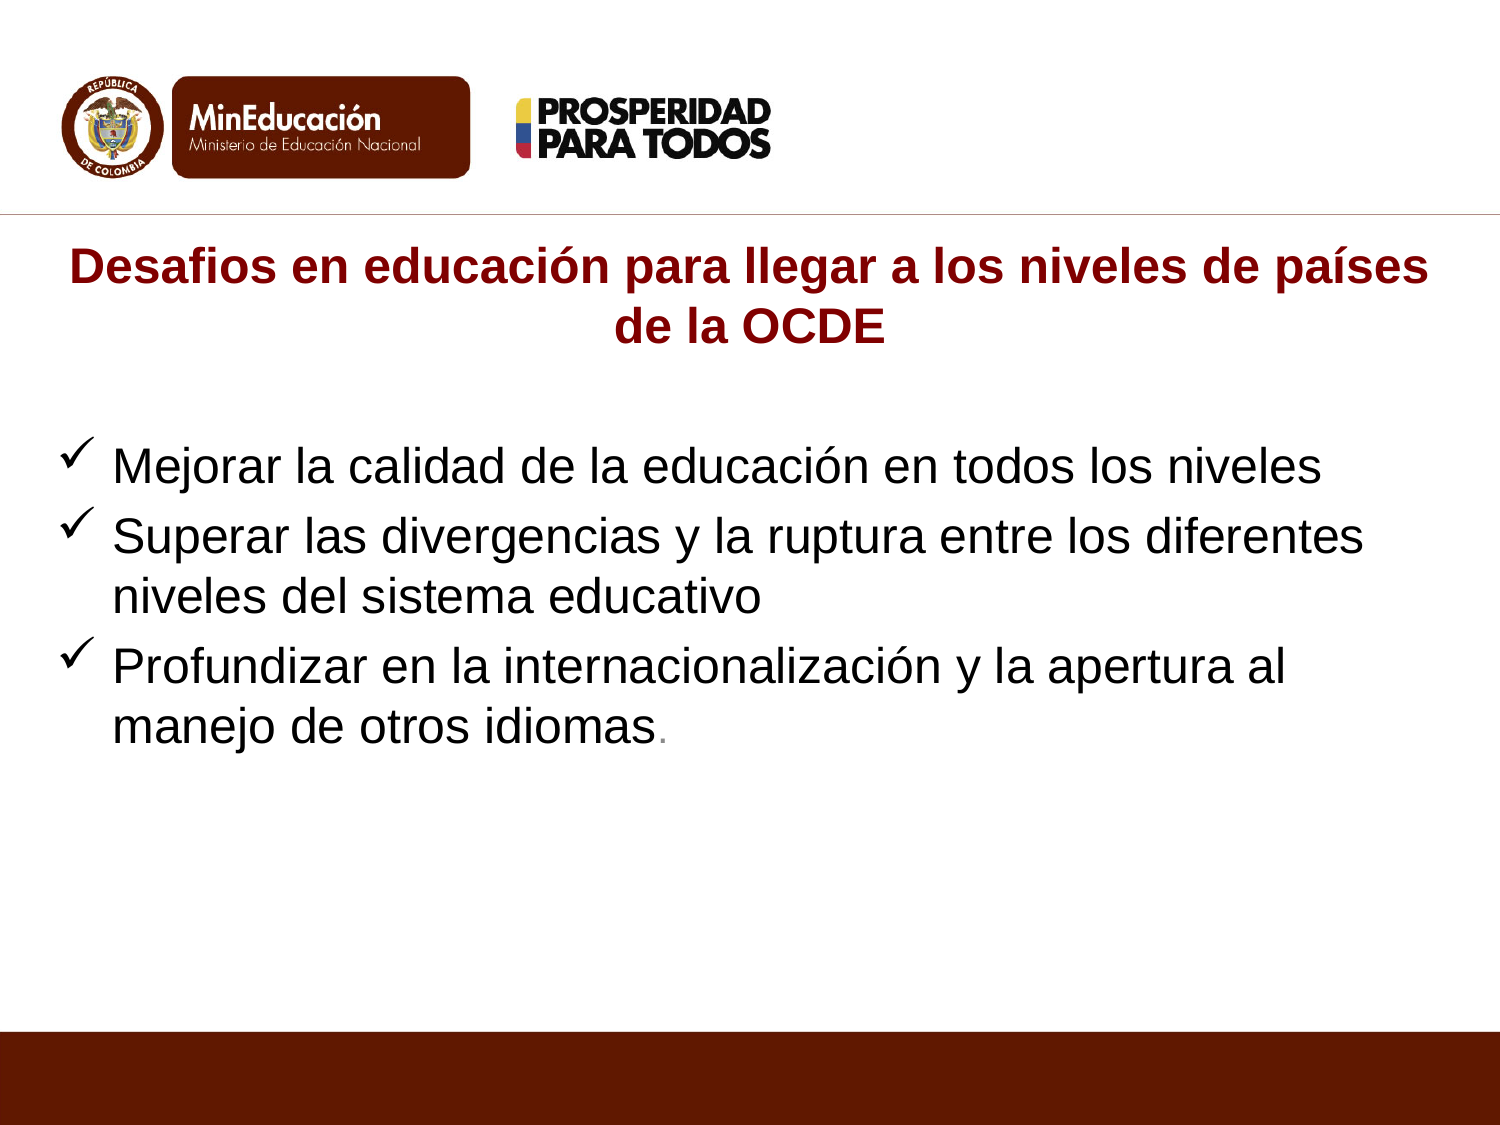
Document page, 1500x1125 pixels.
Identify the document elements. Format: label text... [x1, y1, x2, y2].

picture [0, 0, 1500, 1125]
list Desafios en educación para llegar a los niveles de países de la OCDE Mejorar la calidad de la educación en todos los niveles Superar las divergencias y la ruptura entre los diferentes niveles del sistema educativo Profundizar en la internacionalización y la apertura al manejo de otros idiomas. [41, 267, 1459, 953]
